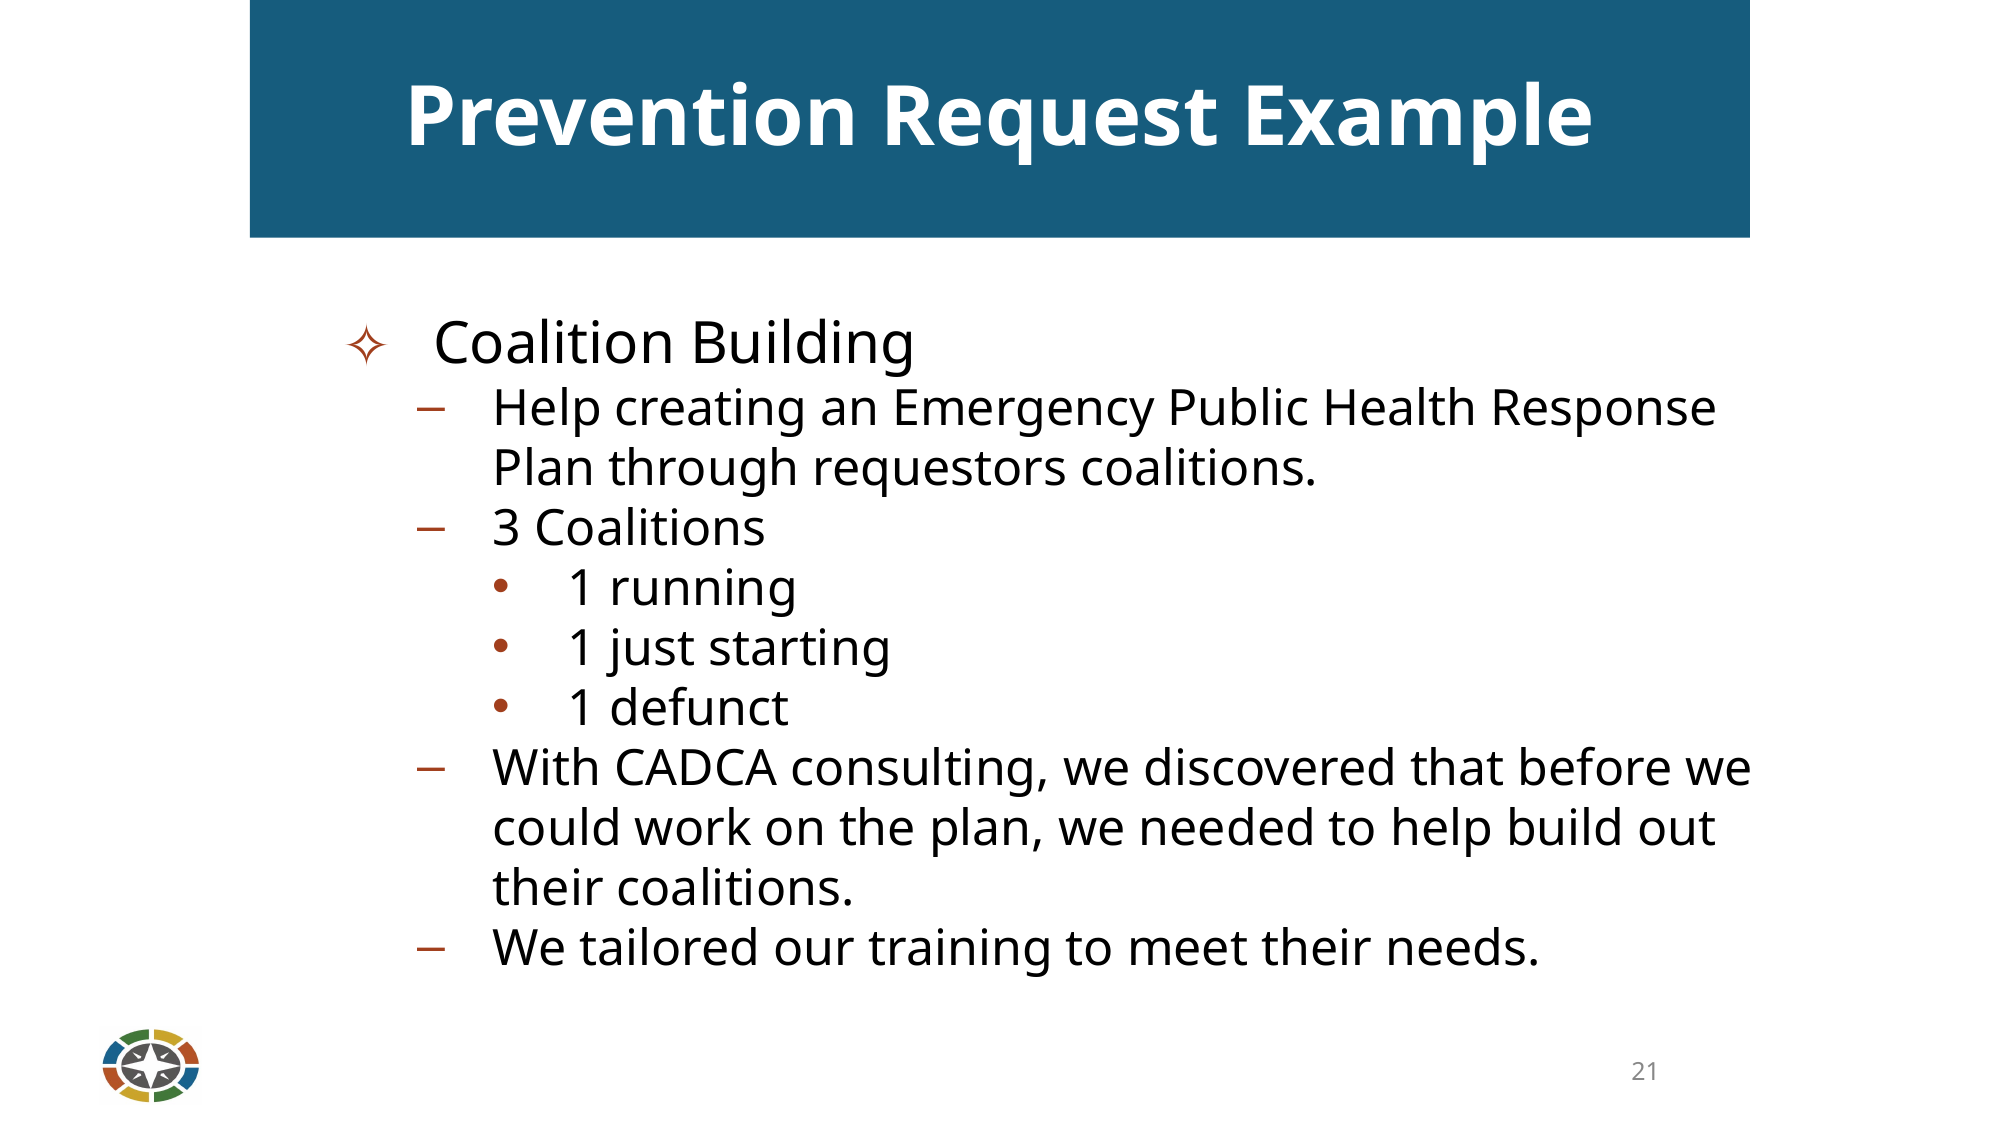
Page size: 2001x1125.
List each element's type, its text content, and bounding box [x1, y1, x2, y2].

picture [99, 1026, 202, 1105]
list Coalition Building Help creating an Emergency Public Health Response Plan through requestors coalitions. 3 Coalitions 1 running 1 just starting 1 defunct With CADCA consulting, we discovered that before we could work on the plan, we needed to help build out their coalitions. We tailored our training to meet their needs. [327, 237, 1785, 984]
title Prevention Request Example [249, 0, 1750, 238]
slide_number 21 [1325, 1042, 1675, 1103]
